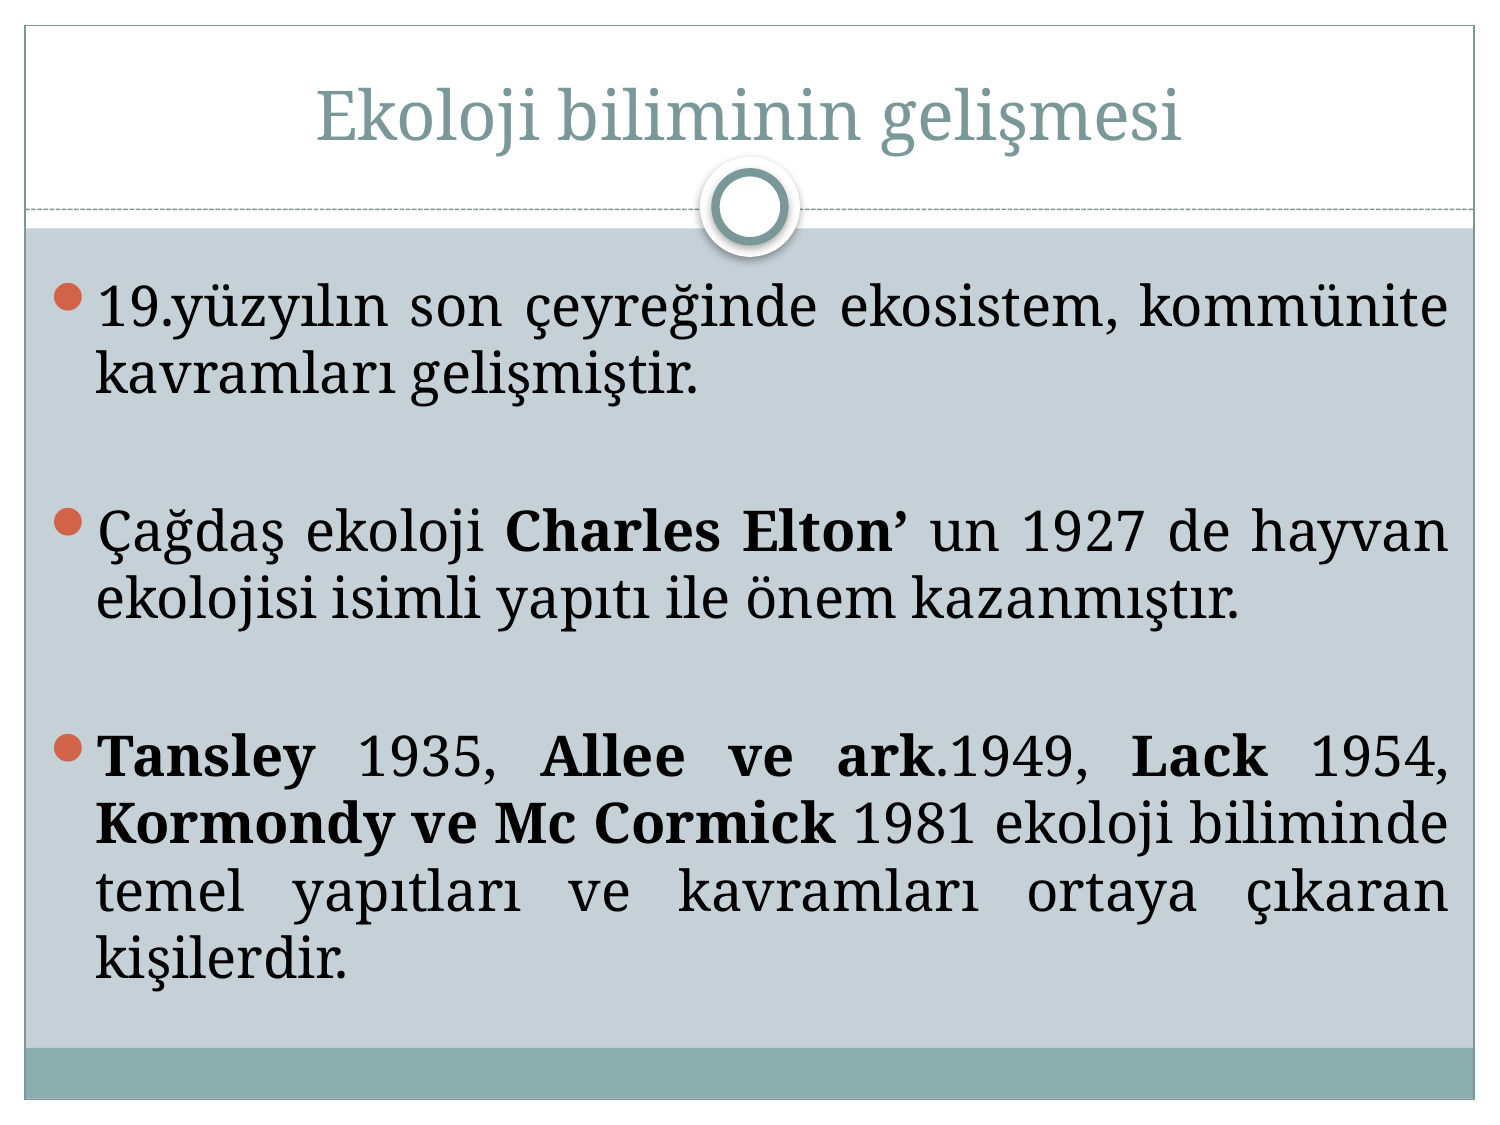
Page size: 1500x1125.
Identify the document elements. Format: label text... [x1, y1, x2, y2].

list 19.yüzyılın son çeyreğinde ekosistem, kommünite kavramları gelişmiştir. Çağdaş ekoloji Charles Elton’ un 1927 de hayvan ekolojisi isimli yapıtı ile önem kazanmıştır. Tansley 1935, Allee ve ark.1949, Lack 1954, Kormondy ve Mc Cormick 1981 ekoloji biliminde temel yapıtları ve kavramları ortaya çıkaran kişilerdir. [35, 262, 1465, 1006]
title Ekoloji biliminin gelişmesi [49, 37, 1450, 162]
